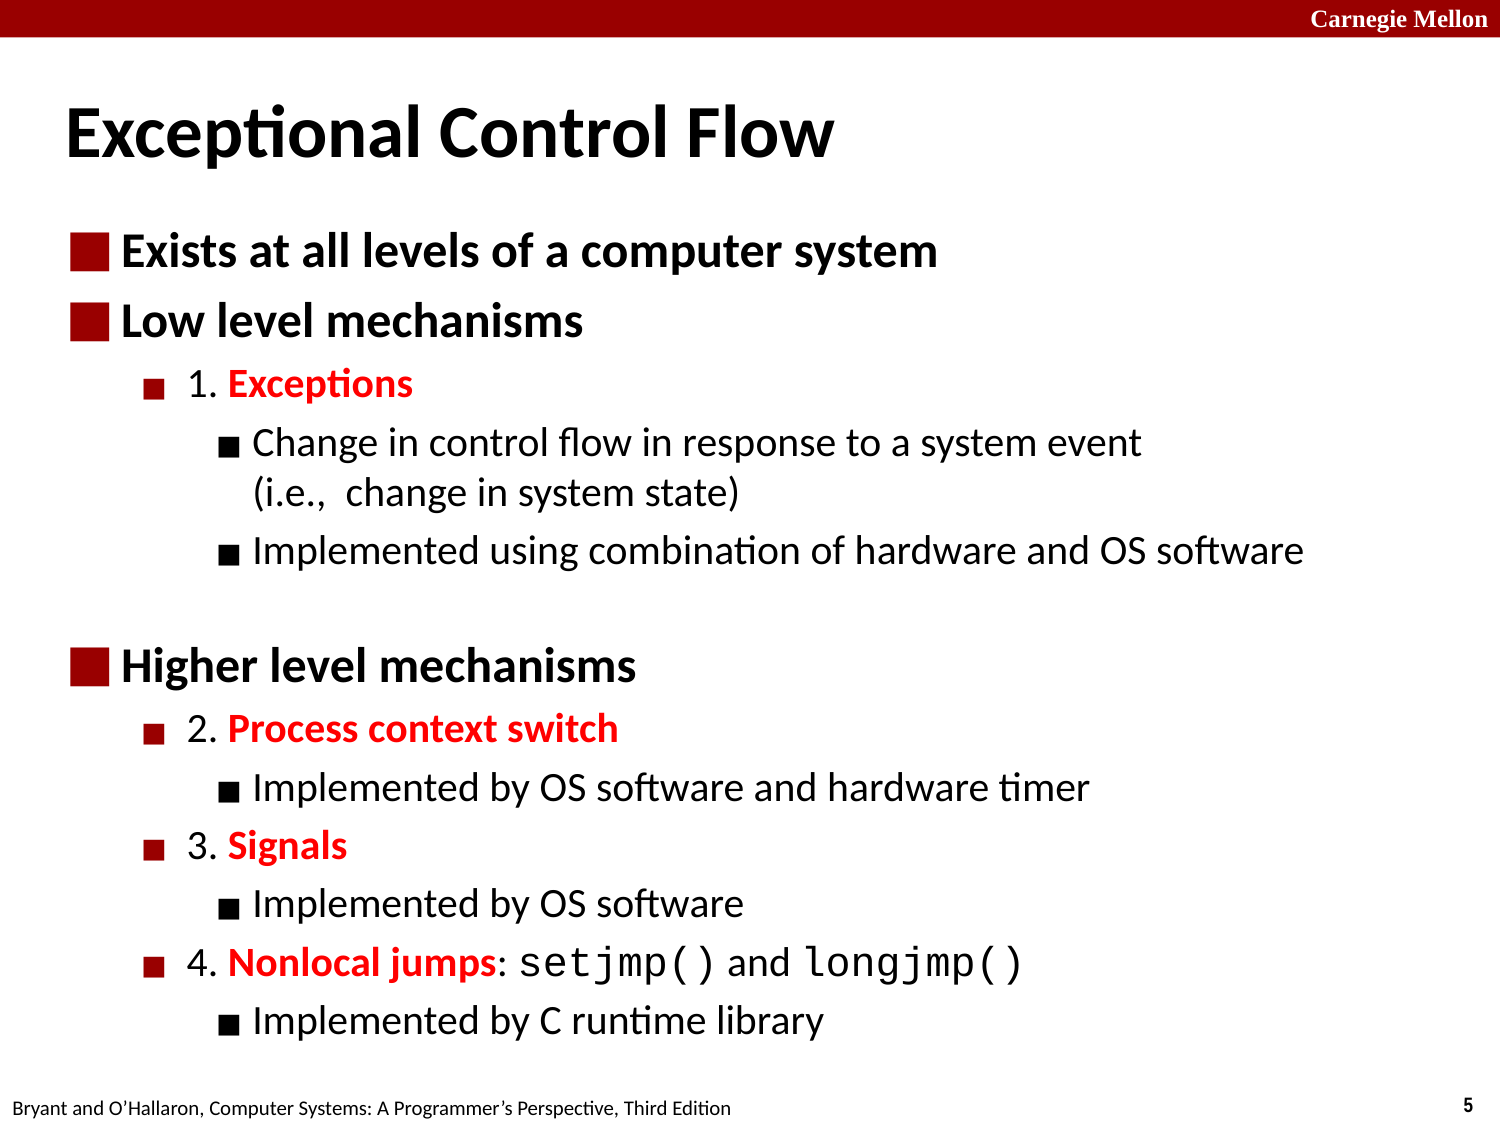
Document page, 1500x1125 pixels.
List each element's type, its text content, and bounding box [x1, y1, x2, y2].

title Exceptional Control Flow [50, 80, 1475, 175]
list Exists at all levels of a computer system Low level mechanisms 1. Exceptions Change in control flow in response to a system event (i.e., change in system state) Implemented using combination of hardware and OS software Higher level mechanisms 2. Process context switch Implemented by OS software and hardware timer 3. Signals Implemented by OS software 4. Nonlocal jumps: setjmp() and longjmp() Implemented by C runtime library [49, 210, 1409, 1050]
